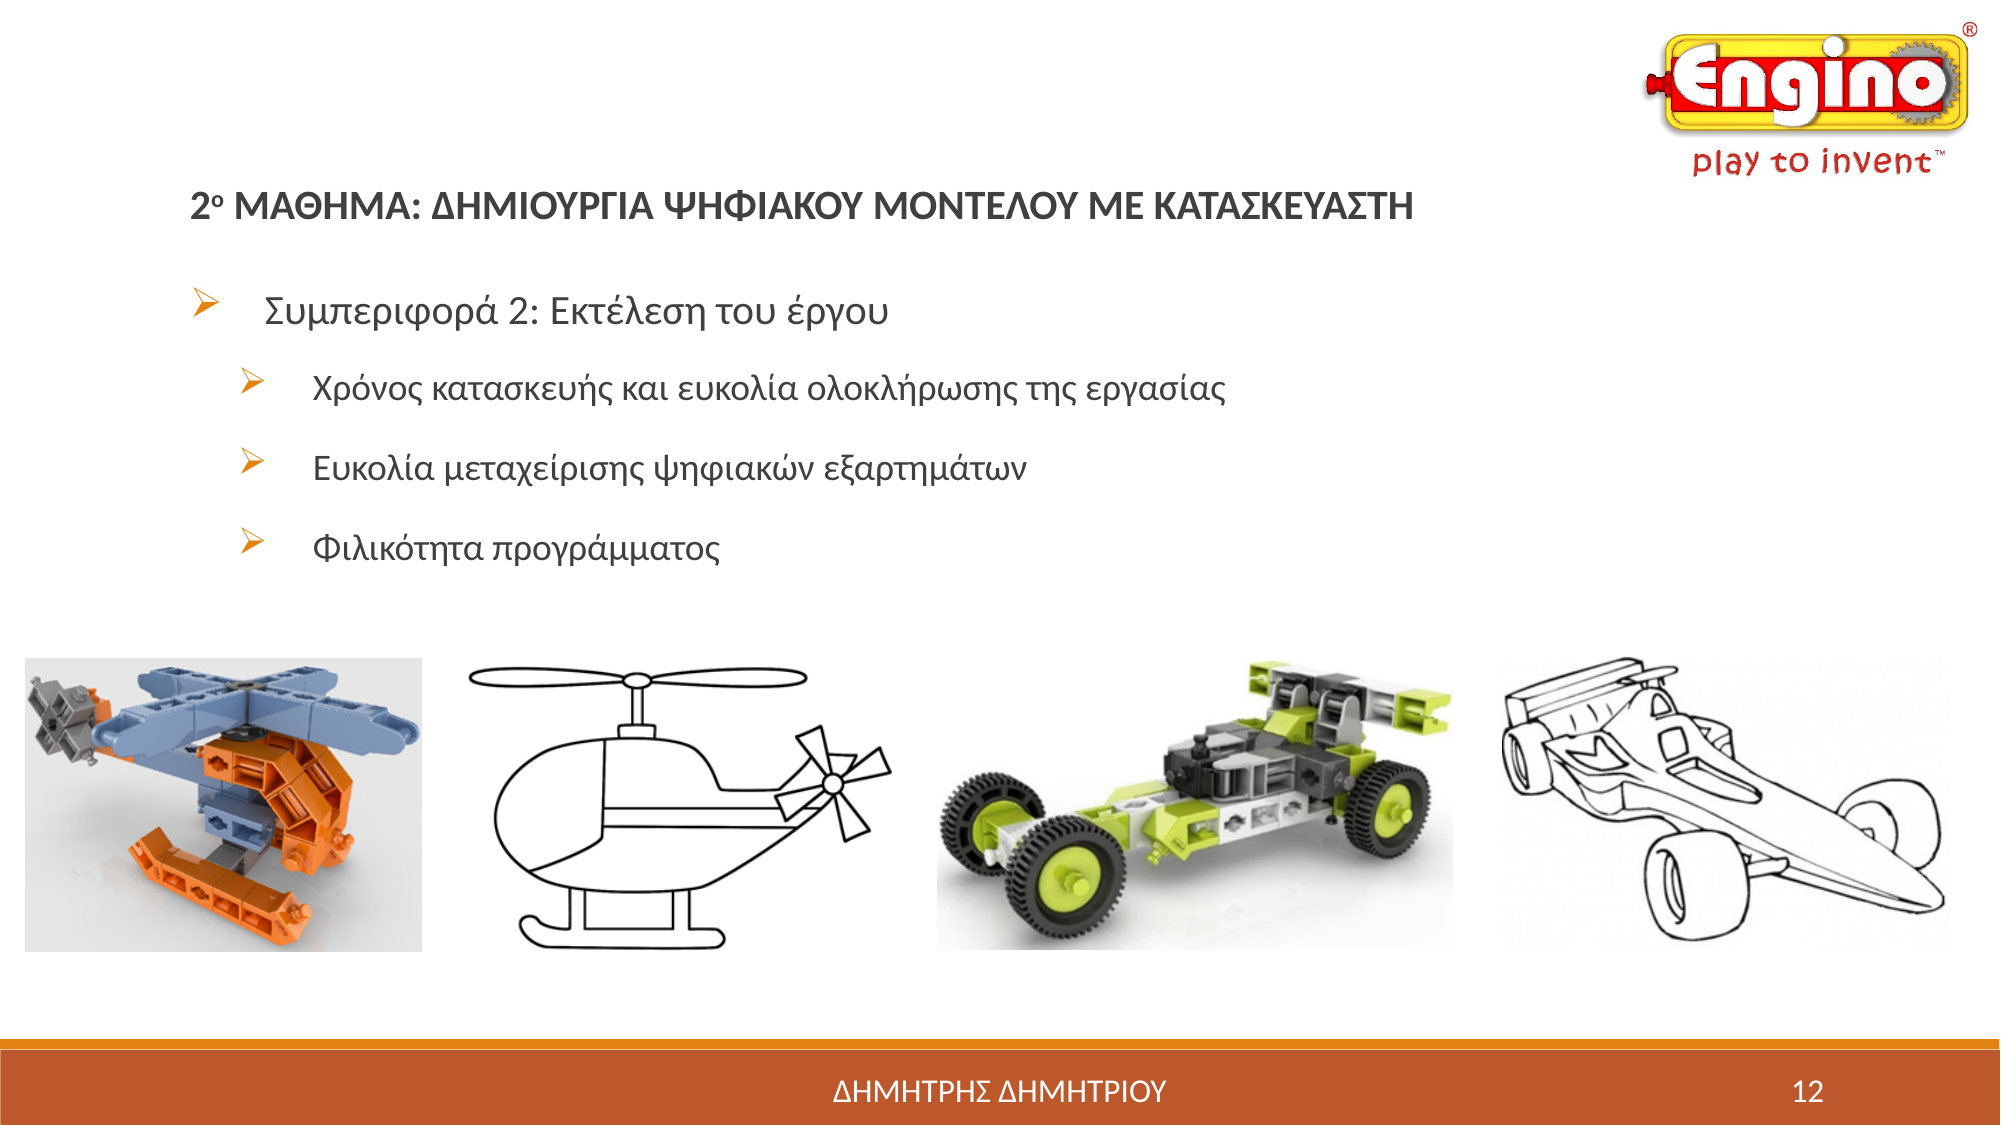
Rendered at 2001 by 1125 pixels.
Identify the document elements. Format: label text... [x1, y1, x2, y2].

picture [25, 658, 423, 953]
picture [1635, 16, 1981, 187]
picture [936, 657, 1453, 951]
picture [466, 658, 894, 953]
text_box 2ο ΜΑΘΗΜΑ: ΔΗΜΙΟΥΡΓΙΑ ΨΗΦΙΑΚΟΥ ΜΟΝΤΕΛΟΥ ΜΕ ΚΑΤΑΣΚΕΥΑΣΤΗ Συμπεριφορά 2: Εκτέλεση του έργου Χρόνος κατασκευής και ευκολία ολοκλήρωσης της εργασίας Ευκολία μεταχείρισης ψηφιακών εξαρτημάτων Φιλικότητα προγράμματος [175, 170, 1826, 906]
picture [1502, 656, 1950, 951]
slide_number 12 [1624, 1059, 1840, 1120]
footer ΔΗΜΗΤΡΗΣ ΔΗΜΗΤΡΙΟΥ [604, 1059, 1396, 1120]
